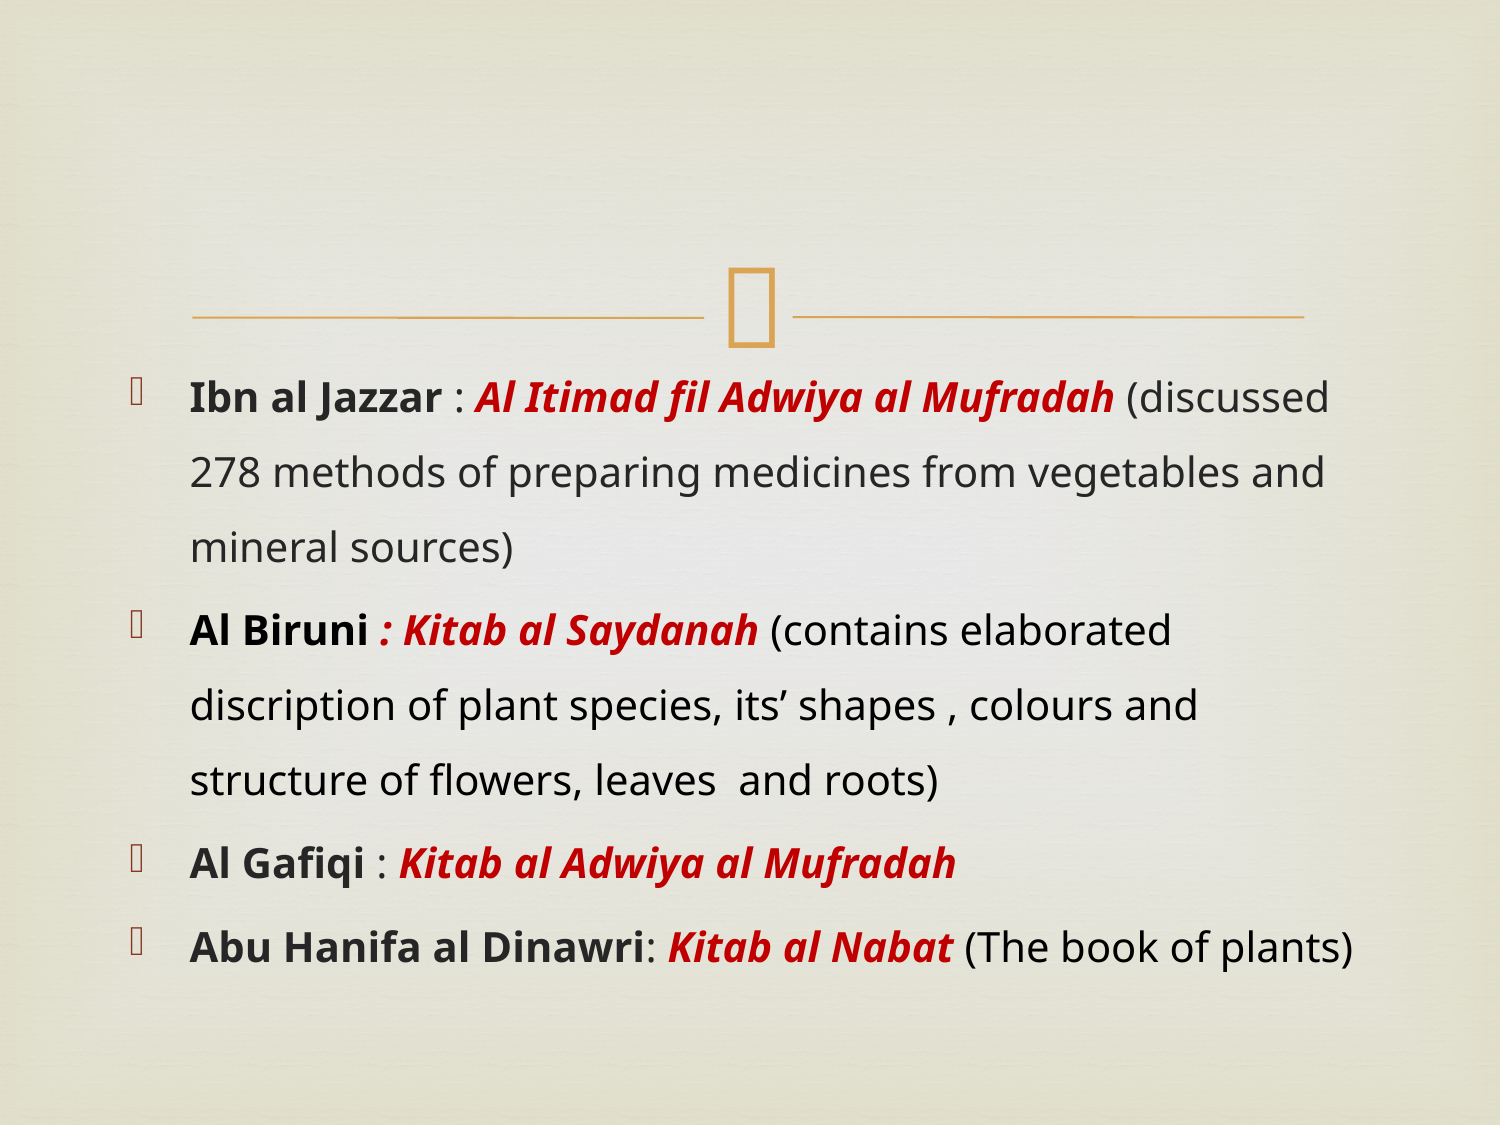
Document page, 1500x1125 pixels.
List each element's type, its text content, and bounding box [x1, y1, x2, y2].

list Ibn al Jazzar : Al Itimad fil Adwiya al Mufradah (discussed 278 methods of preparing medicines from vegetables and mineral sources) Al Biruni : Kitab al Saydanah (contains elaborated discription of plant species, its’ shapes , colours and structure of flowers, leaves and roots) Al Gafiqi : Kitab al Adwiya al Mufradah Abu Hanifa al Dinawri: Kitab al Nabat (The book of plants) [114, 338, 1386, 1005]
